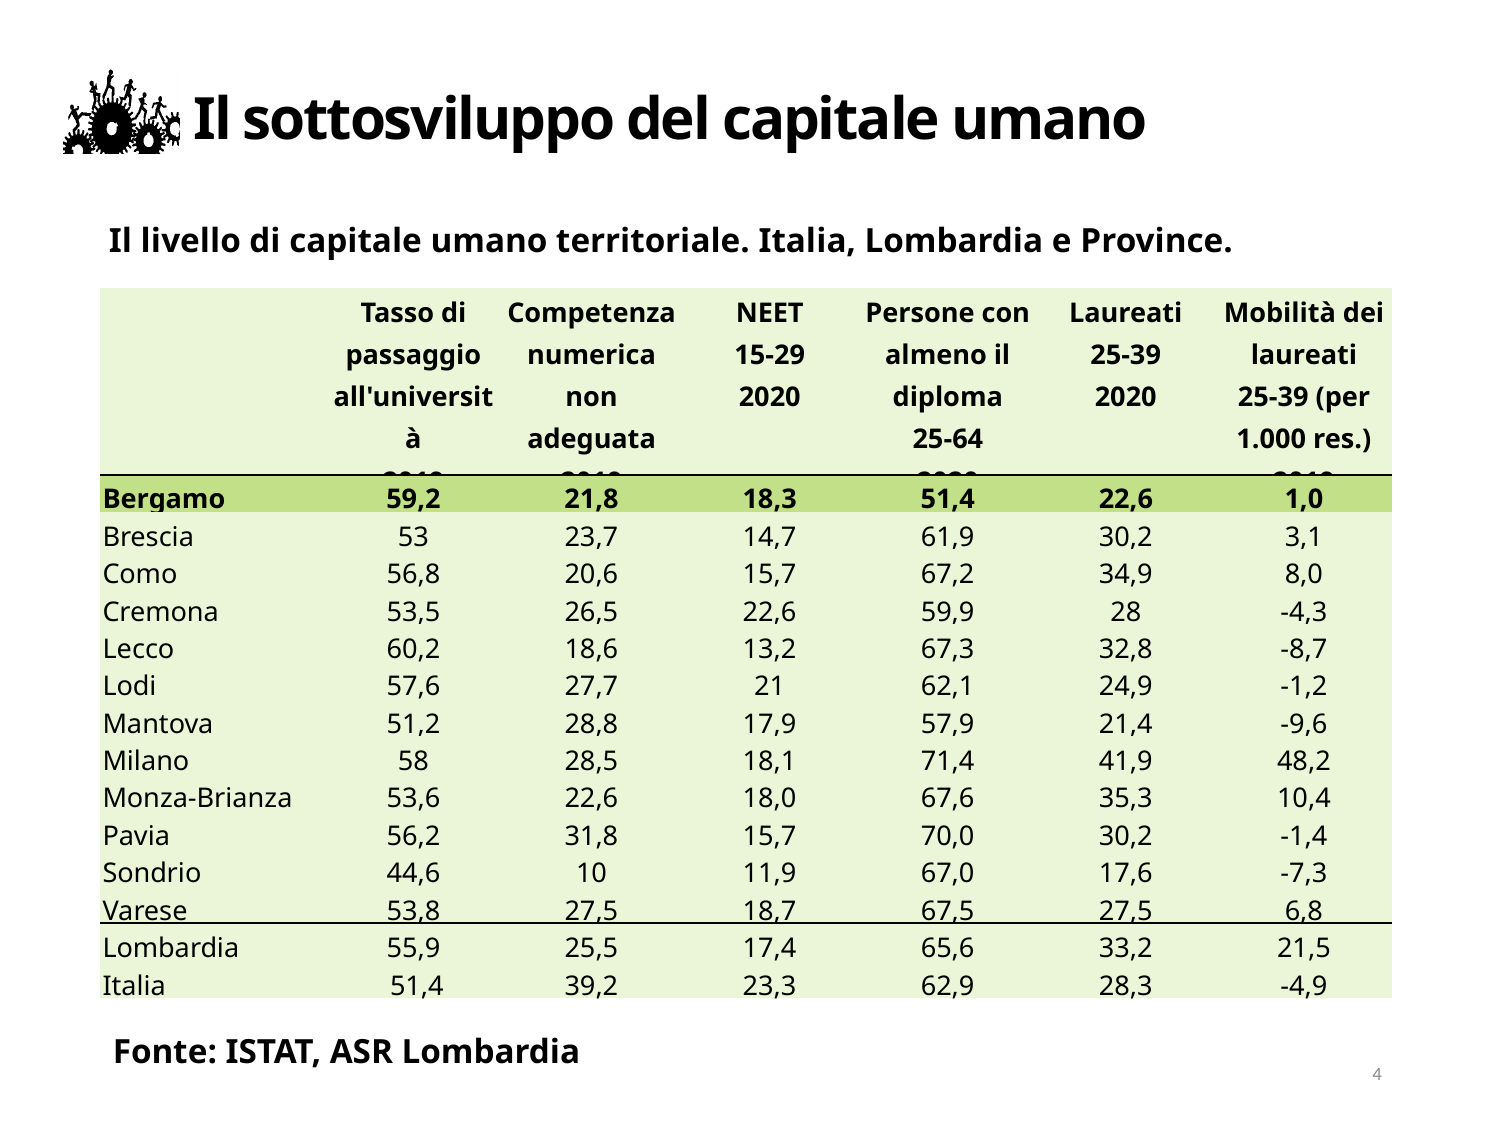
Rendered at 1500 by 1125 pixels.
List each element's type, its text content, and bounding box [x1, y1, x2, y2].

table_cell 15,7 [679, 549, 857, 587]
table_cell Sondrio [100, 849, 323, 886]
table_cell 62,9 [857, 961, 1035, 998]
table_cell Lodi [100, 662, 323, 699]
table_cell 10,4 [1213, 774, 1392, 811]
table_cell 67,2 [857, 549, 1035, 587]
table_cell 39,2 [501, 961, 679, 998]
table_cell 26,5 [501, 587, 679, 624]
table_cell 27,5 [1035, 886, 1213, 922]
table_cell 44,6 [323, 849, 501, 886]
table_cell 27,7 [501, 662, 679, 699]
table_cell 28,5 [501, 736, 679, 774]
table_cell 41,9 [1035, 736, 1213, 774]
table_header Tasso di passaggio all'università 2019 [323, 288, 501, 474]
table_cell 57,6 [323, 662, 501, 699]
table_cell 59,2 [323, 476, 501, 512]
table_cell -4,3 [1213, 587, 1392, 624]
table_cell 59,9 [857, 587, 1035, 624]
table_cell 21,4 [1035, 699, 1213, 736]
table_cell 18,0 [679, 774, 857, 811]
table_cell 21,5 [1213, 924, 1392, 961]
table_cell 32,8 [1035, 624, 1213, 662]
table_cell 3,1 [1213, 512, 1392, 549]
table_cell 56,2 [323, 811, 501, 849]
table_cell 53,6 [323, 774, 501, 811]
table_cell 70,0 [857, 811, 1035, 849]
table_cell 10 [501, 849, 679, 886]
table_cell 17,9 [679, 699, 857, 736]
table_cell -8,7 [1213, 624, 1392, 662]
table_cell 35,3 [1035, 774, 1213, 811]
table_cell Bergamo [100, 476, 323, 512]
picture [63, 68, 180, 154]
table_cell 48,2 [1213, 736, 1392, 774]
table_cell 67,6 [857, 774, 1035, 811]
table_cell 23,7 [501, 512, 679, 549]
table_cell -1,2 [1213, 662, 1392, 699]
table_cell 53,5 [323, 587, 501, 624]
table_cell 22,6 [501, 774, 679, 811]
table_cell 67,3 [857, 624, 1035, 662]
text_box Fonte: ISTAT, ASR Lombardia [98, 1023, 1342, 1078]
table_header Laureati 25-39 2020 [1035, 288, 1213, 474]
table_cell 6,8 [1213, 886, 1392, 922]
table_cell 18,6 [501, 624, 679, 662]
table_cell 67,5 [857, 886, 1035, 922]
table_cell 53,8 [323, 886, 501, 922]
table_cell -1,4 [1213, 811, 1392, 849]
table_header [100, 288, 323, 474]
table_cell 1,0 [1213, 476, 1392, 512]
table_cell 13,2 [679, 624, 857, 662]
table_header Mobilità dei laureati 25-39 (per 1.000 res.) 2019 [1213, 288, 1392, 474]
table_cell 15,7 [679, 811, 857, 849]
table_cell 57,9 [857, 699, 1035, 736]
table_cell Italia [100, 961, 323, 998]
table_cell Pavia [100, 811, 323, 849]
table_cell 55,9 [323, 924, 501, 961]
table_cell Lecco [100, 624, 323, 662]
table_cell 18,7 [679, 886, 857, 922]
table_cell 20,6 [501, 549, 679, 587]
table_cell Varese [100, 886, 323, 922]
table_header Competenza numerica non adeguata 2019 [501, 288, 679, 474]
table_cell 18,3 [679, 476, 857, 512]
table_cell 58 [323, 736, 501, 774]
table_cell 33,2 [1035, 924, 1213, 961]
table_cell 17,6 [1035, 849, 1213, 886]
table_cell 11,9 [679, 849, 857, 886]
slide_number 4 [1059, 1042, 1397, 1103]
table_cell 28,3 [1035, 961, 1213, 998]
table_cell 8,0 [1213, 549, 1392, 587]
table_cell Lombardia [100, 924, 323, 961]
table_cell 30,2 [1035, 811, 1213, 849]
table_cell 51,2 [323, 699, 501, 736]
table_header NEET 15-29 2020 [679, 288, 857, 474]
table_cell 25,5 [501, 924, 679, 961]
table_cell Como [100, 549, 323, 587]
table_cell -4,9 [1213, 961, 1392, 998]
table_cell Mantova [100, 699, 323, 736]
text_box Il sottosviluppo del capitale umano [178, 73, 1487, 172]
table_cell 51,4 [323, 961, 501, 998]
table_cell 22,6 [679, 587, 857, 624]
table_header Persone con almeno il diploma 25-64 2020 [857, 288, 1035, 474]
table_cell 24,9 [1035, 662, 1213, 699]
table_cell Cremona [100, 587, 323, 624]
table_cell 56,8 [323, 549, 501, 587]
table_cell 60,2 [323, 624, 501, 662]
table_cell -9,6 [1213, 699, 1392, 736]
table_cell 67,0 [857, 849, 1035, 886]
table_cell 28 [1035, 587, 1213, 624]
table_cell Milano [100, 736, 323, 774]
table_cell 22,6 [1035, 476, 1213, 512]
table_cell 28,8 [501, 699, 679, 736]
table_cell 65,6 [857, 924, 1035, 961]
table_cell 71,4 [857, 736, 1035, 774]
table_cell 21,8 [501, 476, 679, 512]
table_cell 27,5 [501, 886, 679, 922]
table_cell 31,8 [501, 811, 679, 849]
table_cell 14,7 [679, 512, 857, 549]
table_cell 21 [679, 662, 857, 699]
table_cell 34,9 [1035, 549, 1213, 587]
table_cell 61,9 [857, 512, 1035, 549]
table_cell -7,3 [1213, 849, 1392, 886]
table_cell 51,4 [857, 476, 1035, 512]
table_cell Brescia [100, 512, 323, 549]
table_cell 17,4 [679, 924, 857, 961]
table_cell 30,2 [1035, 512, 1213, 549]
table_cell Monza-Brianza [100, 774, 323, 811]
text_box Il livello di capitale umano territoriale. Italia, Lombardia e Province. [94, 211, 1338, 267]
table_cell 23,3 [679, 961, 857, 998]
table_cell 62,1 [857, 662, 1035, 699]
table_cell 53 [323, 512, 501, 549]
table_cell 18,1 [679, 736, 857, 774]
